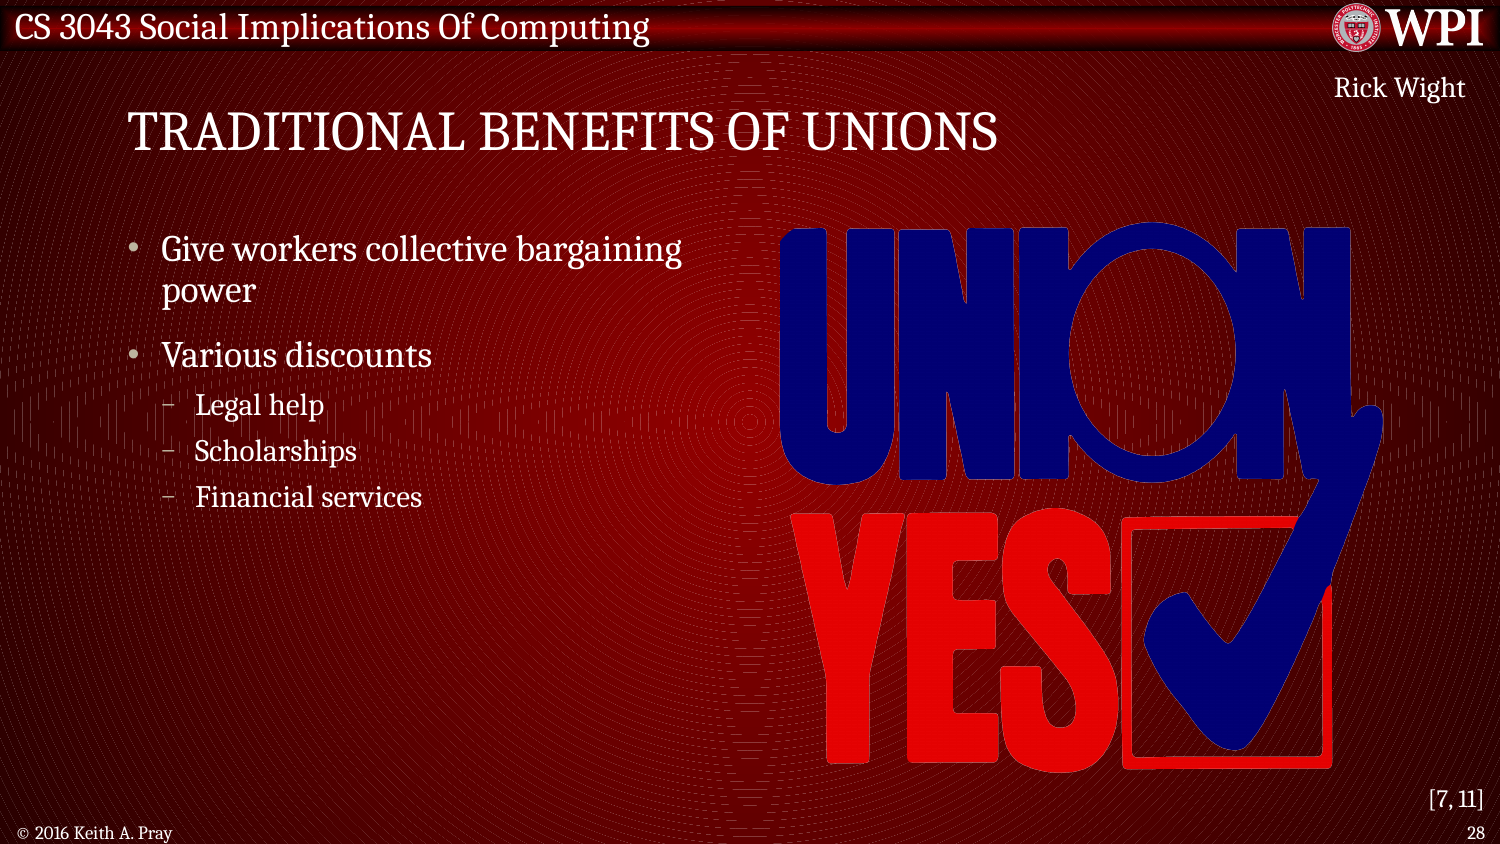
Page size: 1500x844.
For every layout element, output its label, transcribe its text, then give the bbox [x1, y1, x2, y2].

footer © 2016 Keith A. Pray [0, 821, 913, 844]
text_box Rick Wight [1123, 61, 1481, 111]
list Give workers collective bargaining power Various discounts Legal help Scholarships Financial services [112, 221, 725, 772]
text_box [7, 11] [0, 775, 1500, 821]
slide_number 28 [1397, 821, 1500, 844]
title Traditional benefits of unions [112, 59, 1388, 210]
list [770, 221, 1388, 776]
picture [1332, 3, 1483, 52]
